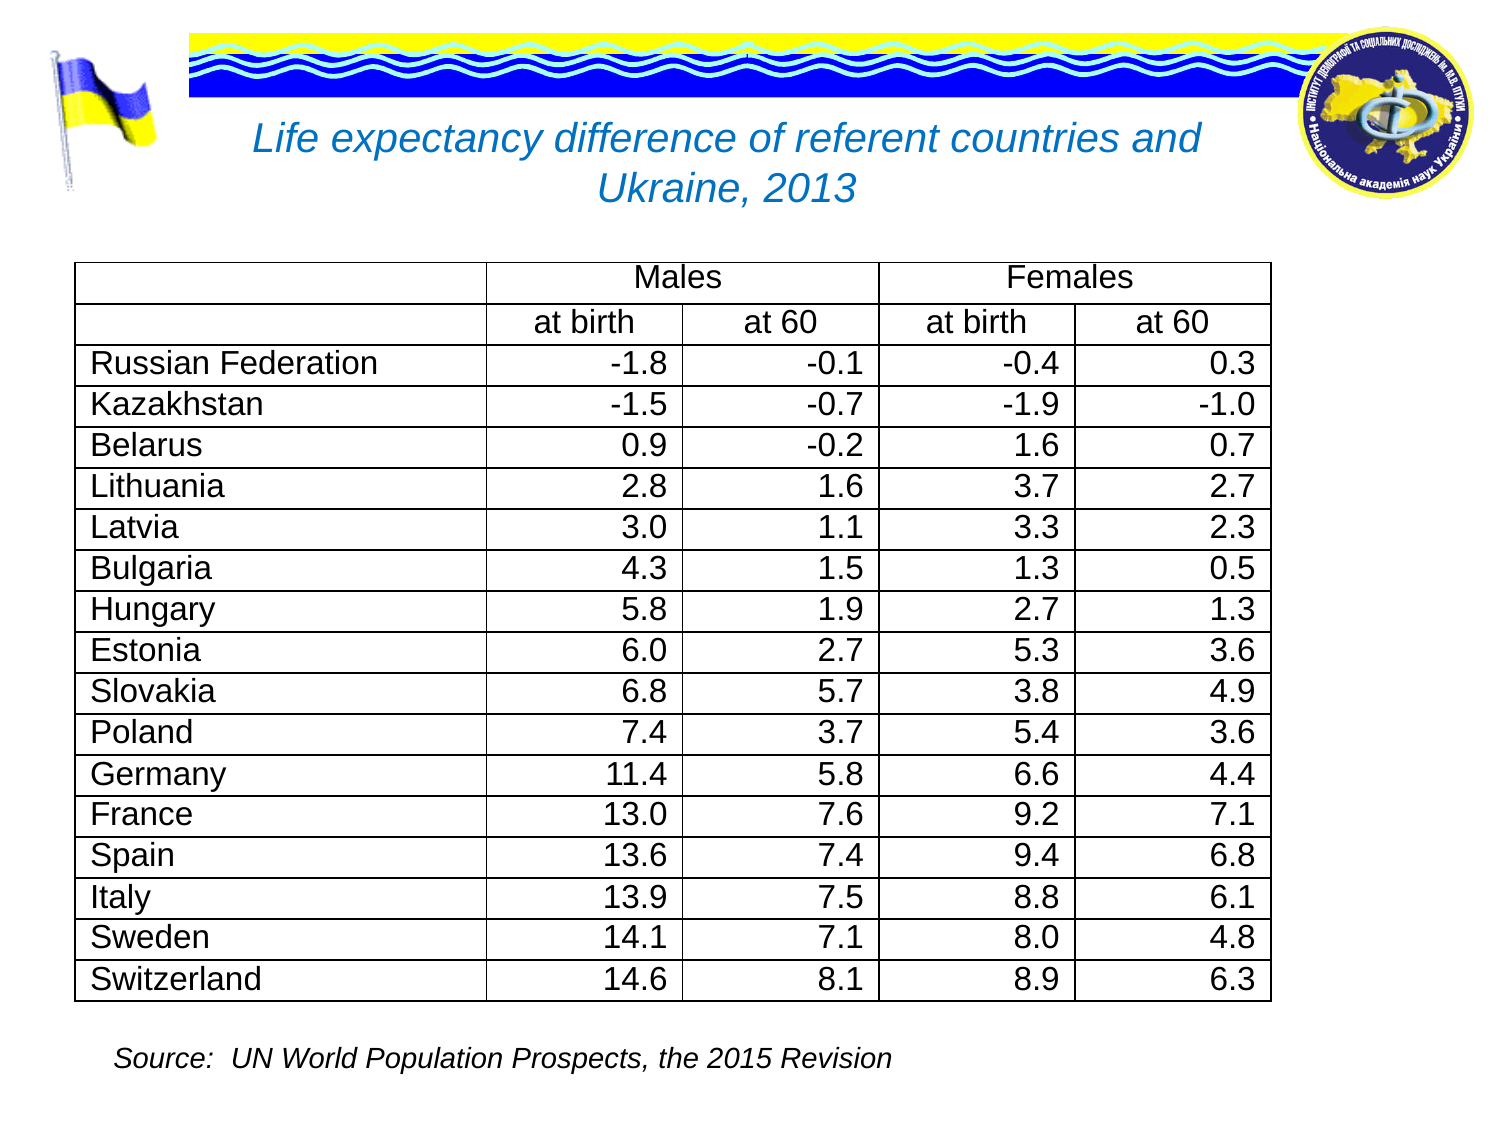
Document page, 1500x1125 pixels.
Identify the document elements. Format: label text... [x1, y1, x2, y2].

table_cell 14.6 [487, 961, 682, 1000]
table_cell Estonia [76, 633, 486, 672]
table_cell 1.3 [880, 551, 1074, 590]
table_cell 7.6 [683, 797, 878, 836]
table_cell 5.7 [683, 674, 878, 713]
table_cell -0.4 [880, 346, 1074, 385]
table_cell 8.8 [880, 879, 1074, 918]
table_cell at birth [487, 305, 682, 344]
table_cell 4.4 [1076, 756, 1270, 795]
table_cell 4.3 [487, 551, 682, 590]
table_cell 2.8 [487, 469, 682, 508]
table_cell 5.8 [487, 592, 682, 631]
table_cell France [76, 797, 486, 836]
table_header [76, 263, 486, 303]
table_cell 8.1 [683, 961, 878, 1000]
table_cell 4.9 [1076, 674, 1270, 713]
table_cell -1.5 [487, 387, 682, 426]
table_cell 1.1 [683, 510, 878, 549]
table_cell Germany [76, 756, 486, 795]
table_cell 7.5 [683, 879, 878, 918]
title Life expectancy difference of referent countries and Ukraine, 2013 [182, 88, 1271, 233]
table_cell 5.3 [880, 633, 1074, 672]
table_cell 6.8 [1076, 838, 1270, 877]
table_cell 8.0 [880, 920, 1074, 959]
table_cell at 60 [683, 305, 878, 344]
table_cell 8.9 [880, 961, 1074, 1000]
table_cell 11.4 [487, 756, 682, 795]
text_box Source: UN World Population Prospects, the 2015 Revision [98, 1031, 1303, 1082]
table_cell Kazakhstan [76, 387, 486, 426]
table_cell 6.6 [880, 756, 1074, 795]
table_cell -1.8 [487, 346, 682, 385]
table_cell 3.3 [880, 510, 1074, 549]
table_cell Russian Federation [76, 346, 486, 385]
table_cell 2.7 [1076, 469, 1270, 508]
table_cell -0.1 [683, 346, 878, 385]
table_cell 3.6 [1076, 715, 1270, 754]
table_cell 6.8 [487, 674, 682, 713]
table_cell Poland [76, 715, 486, 754]
table_cell -1.9 [880, 387, 1074, 426]
table_cell [76, 305, 486, 344]
table_cell Sweden [76, 920, 486, 959]
table_cell -1.0 [1076, 387, 1270, 426]
table_cell -0.2 [683, 428, 878, 467]
table_cell 1.6 [880, 428, 1074, 467]
table_cell 0.9 [487, 428, 682, 467]
table_cell Bulgaria [76, 551, 486, 590]
table_cell Switzerland [76, 961, 486, 1000]
table_cell 1.6 [683, 469, 878, 508]
table_cell Italy [76, 879, 486, 918]
table_cell 3.0 [487, 510, 682, 549]
table_cell 3.7 [880, 469, 1074, 508]
table_cell -0.7 [683, 387, 878, 426]
table_cell 3.8 [880, 674, 1074, 713]
table_cell 2.7 [683, 633, 878, 672]
table_cell 7.4 [683, 838, 878, 877]
table_cell 2.7 [880, 592, 1074, 631]
table_cell 4.8 [1076, 920, 1270, 959]
table_cell 7.1 [1076, 797, 1270, 836]
table_cell 3.7 [683, 715, 878, 754]
table_cell Spain [76, 838, 486, 877]
table_cell Belarus [76, 428, 486, 467]
table_header Males [487, 263, 878, 303]
table_cell 6.0 [487, 633, 682, 672]
table_cell at 60 [1076, 305, 1270, 344]
table_cell Hungary [76, 592, 486, 631]
table_cell 1.9 [683, 592, 878, 631]
table_header Females [880, 263, 1270, 303]
table_cell at birth [880, 305, 1074, 344]
table_cell 9.4 [880, 838, 1074, 877]
table_cell 6.3 [1076, 961, 1270, 1000]
table_cell Slovakia [76, 674, 486, 713]
table_cell 5.8 [683, 756, 878, 795]
picture [18, 22, 189, 193]
table_cell 1.3 [1076, 592, 1270, 631]
table_cell 7.4 [487, 715, 682, 754]
table_cell 6.1 [1076, 879, 1270, 918]
table_cell Lithuania [76, 469, 486, 508]
table_cell 3.6 [1076, 633, 1270, 672]
table_cell 14.1 [487, 920, 682, 959]
table_cell 1.5 [683, 551, 878, 590]
table_cell 13.9 [487, 879, 682, 918]
table_cell 5.4 [880, 715, 1074, 754]
table_cell 13.6 [487, 838, 682, 877]
picture [1294, 24, 1476, 201]
table_cell 9.2 [880, 797, 1074, 836]
table_cell 0.3 [1076, 346, 1270, 385]
table_cell 0.7 [1076, 428, 1270, 467]
table_cell 7.1 [683, 920, 878, 959]
table_cell 2.3 [1076, 510, 1270, 549]
table_cell 13.0 [487, 797, 682, 836]
table_cell Latvia [76, 510, 486, 549]
table_cell 0.5 [1076, 551, 1270, 590]
